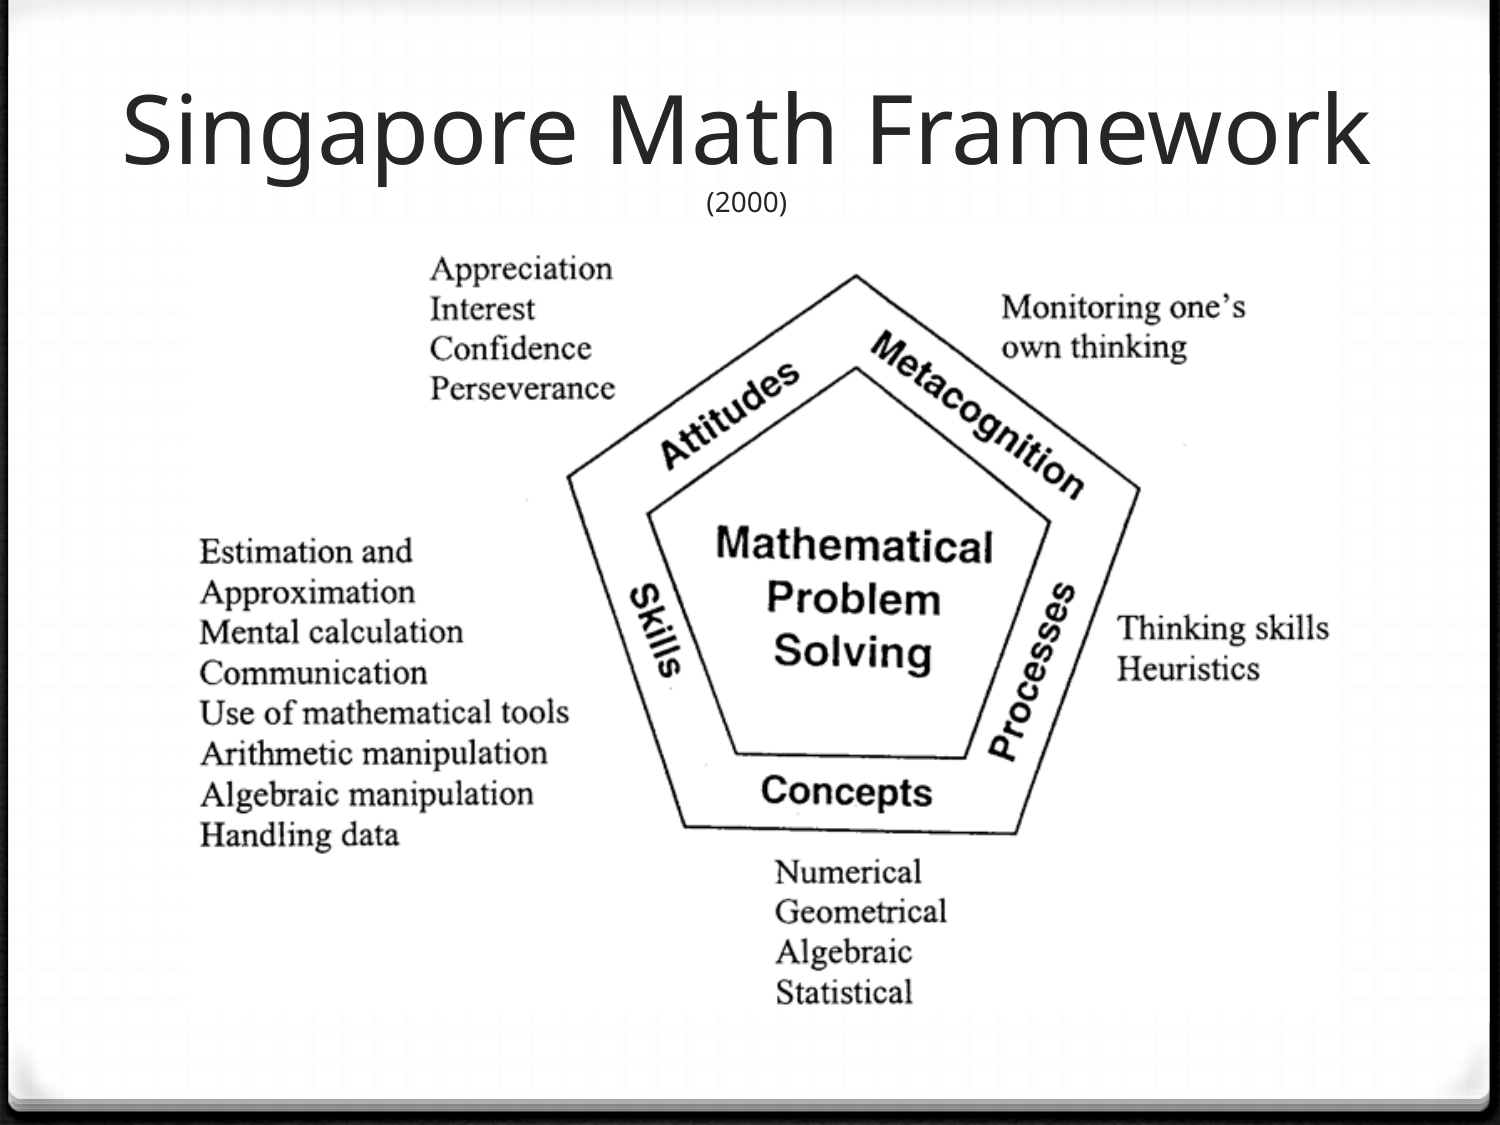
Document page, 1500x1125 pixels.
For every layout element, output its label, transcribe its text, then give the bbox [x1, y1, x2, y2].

title Singapore Math Framework (2000) [87, 24, 1407, 262]
picture [0, 0, 1500, 1125]
